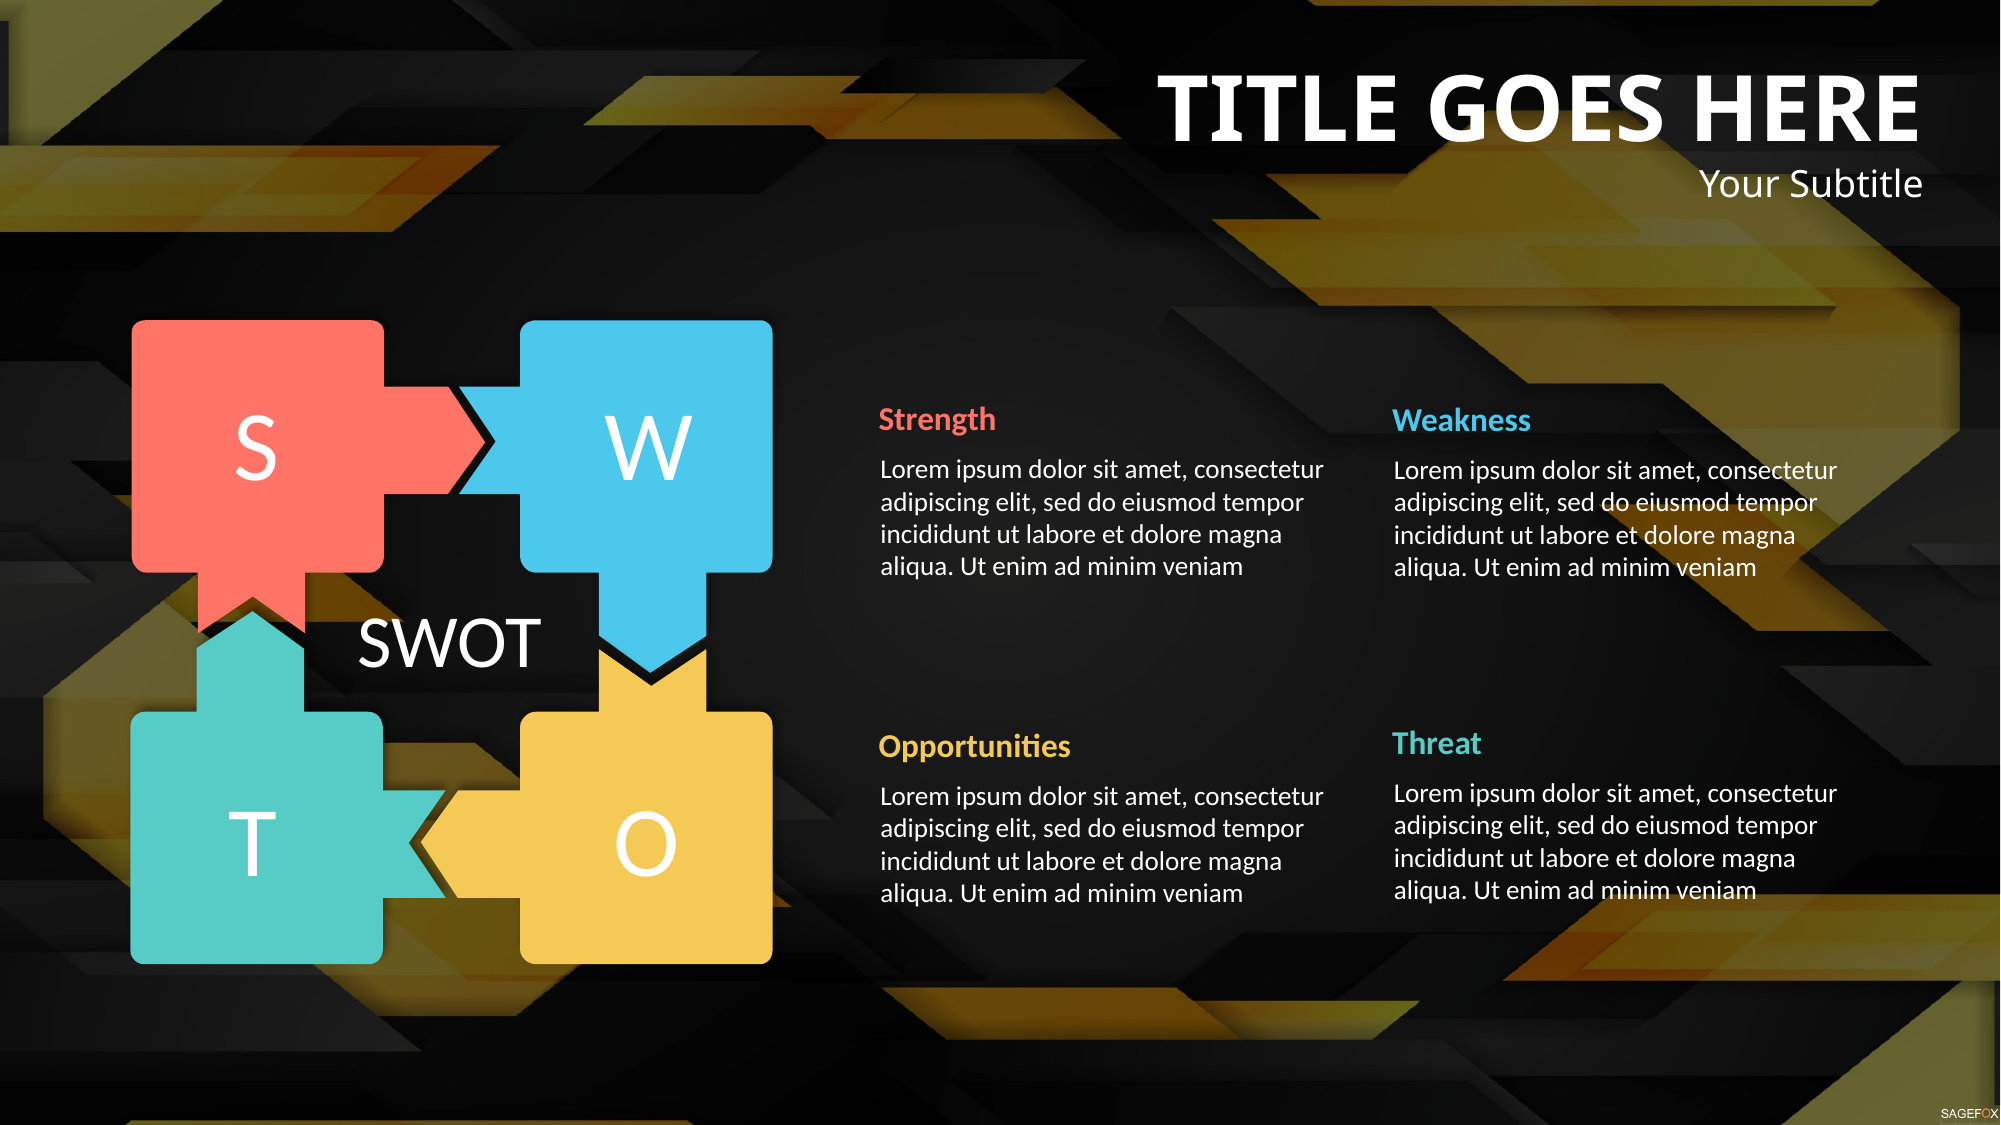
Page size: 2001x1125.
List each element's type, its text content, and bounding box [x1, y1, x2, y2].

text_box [458, 320, 777, 673]
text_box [420, 649, 774, 965]
text_box SWOT [446, 634, 458, 649]
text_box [125, 611, 446, 965]
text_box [128, 320, 458, 634]
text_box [863, 389, 1344, 591]
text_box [1377, 390, 1858, 592]
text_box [863, 716, 1344, 918]
text_box TITLE GOES HERE Your Subtitle [1035, 42, 1939, 212]
picture [0, 0, 2001, 1125]
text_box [1377, 713, 1858, 915]
